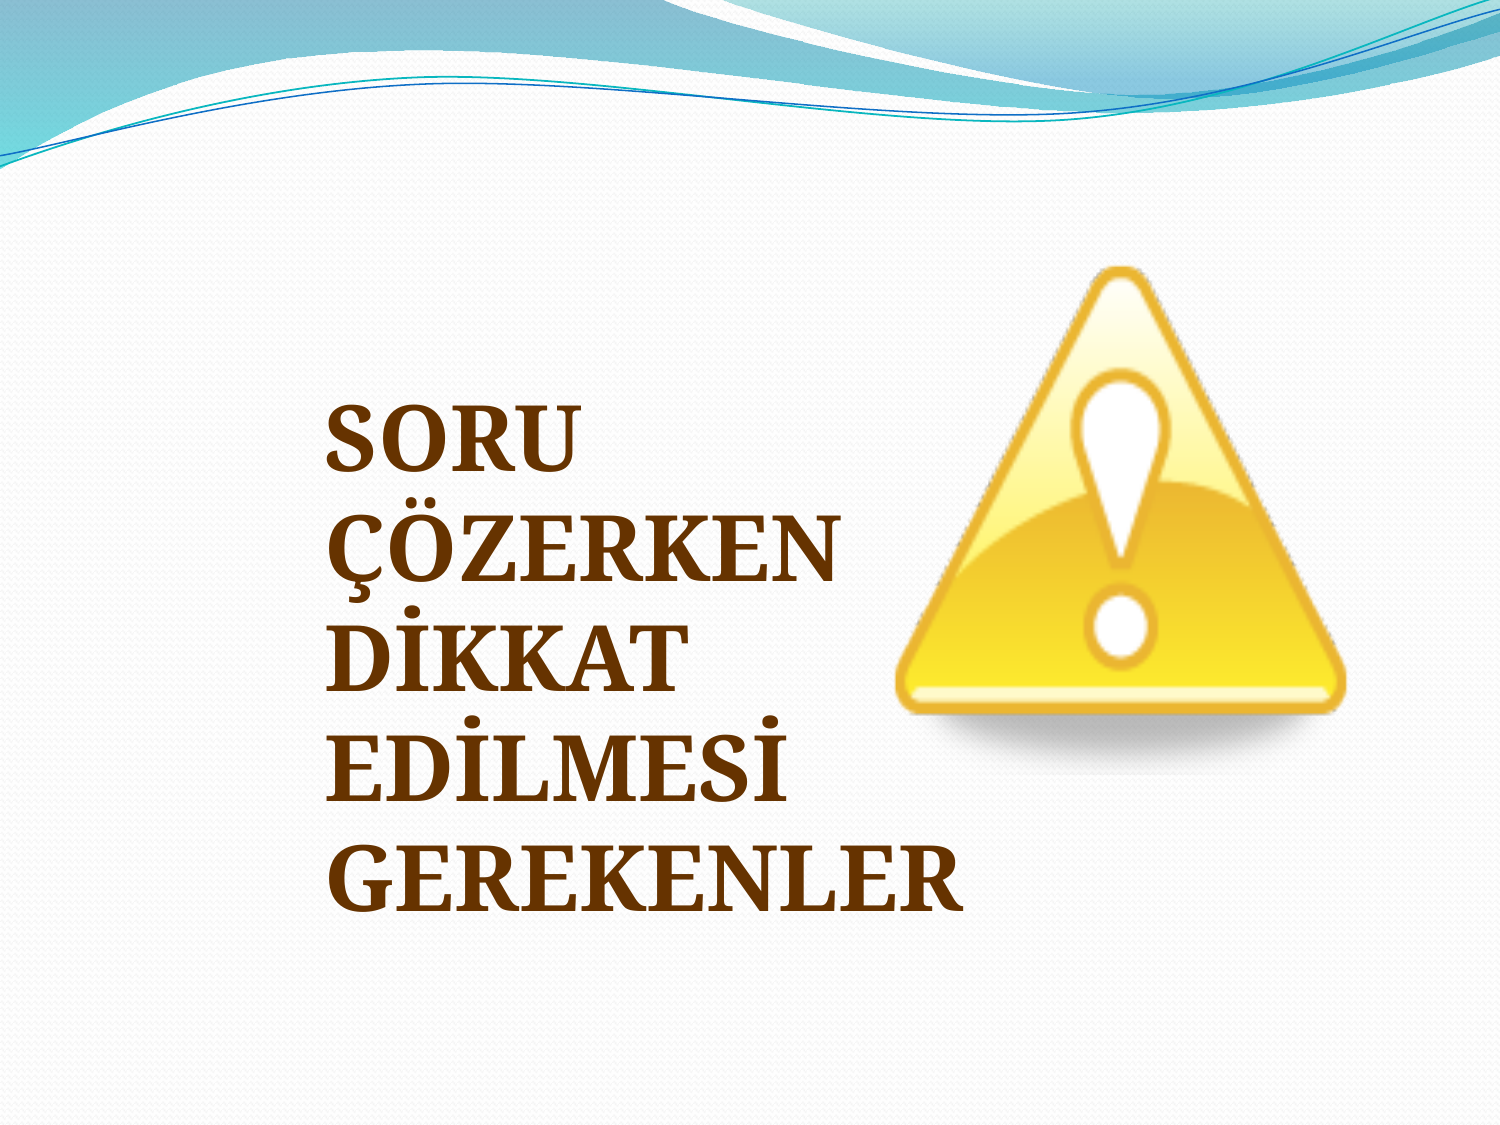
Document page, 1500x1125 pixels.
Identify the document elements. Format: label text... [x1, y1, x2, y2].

text_box SORU ÇÖZERKEN DİKKAT EDİLMESİ GEREKENLER [309, 372, 1060, 937]
picture [879, 207, 1365, 775]
